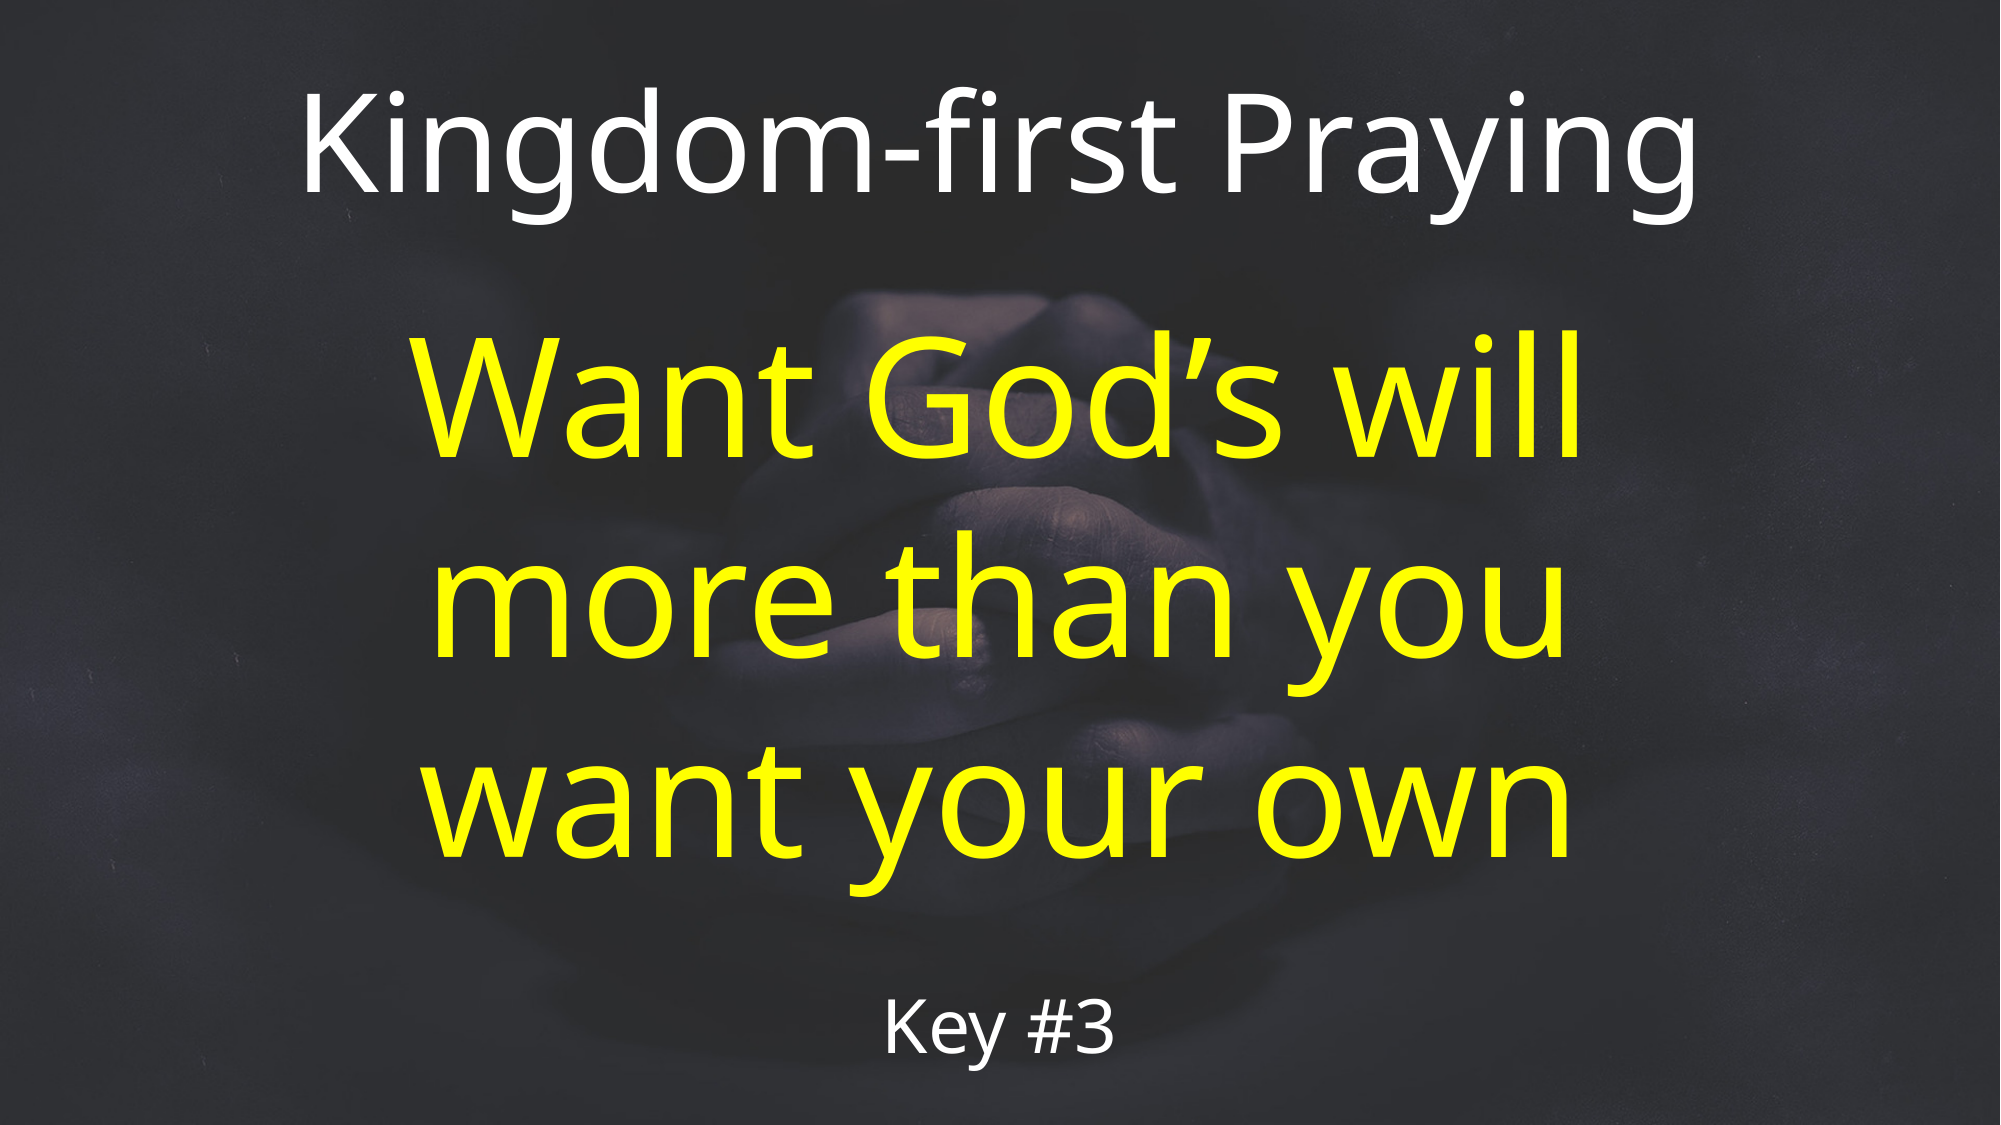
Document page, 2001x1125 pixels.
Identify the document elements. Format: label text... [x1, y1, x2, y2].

picture [0, 0, 2000, 1125]
text_box Kingdom-first Praying [279, 47, 1721, 227]
text_box Key #3 [866, 971, 1133, 1077]
text_box Want God’s will more than you want your own [267, 283, 1733, 898]
